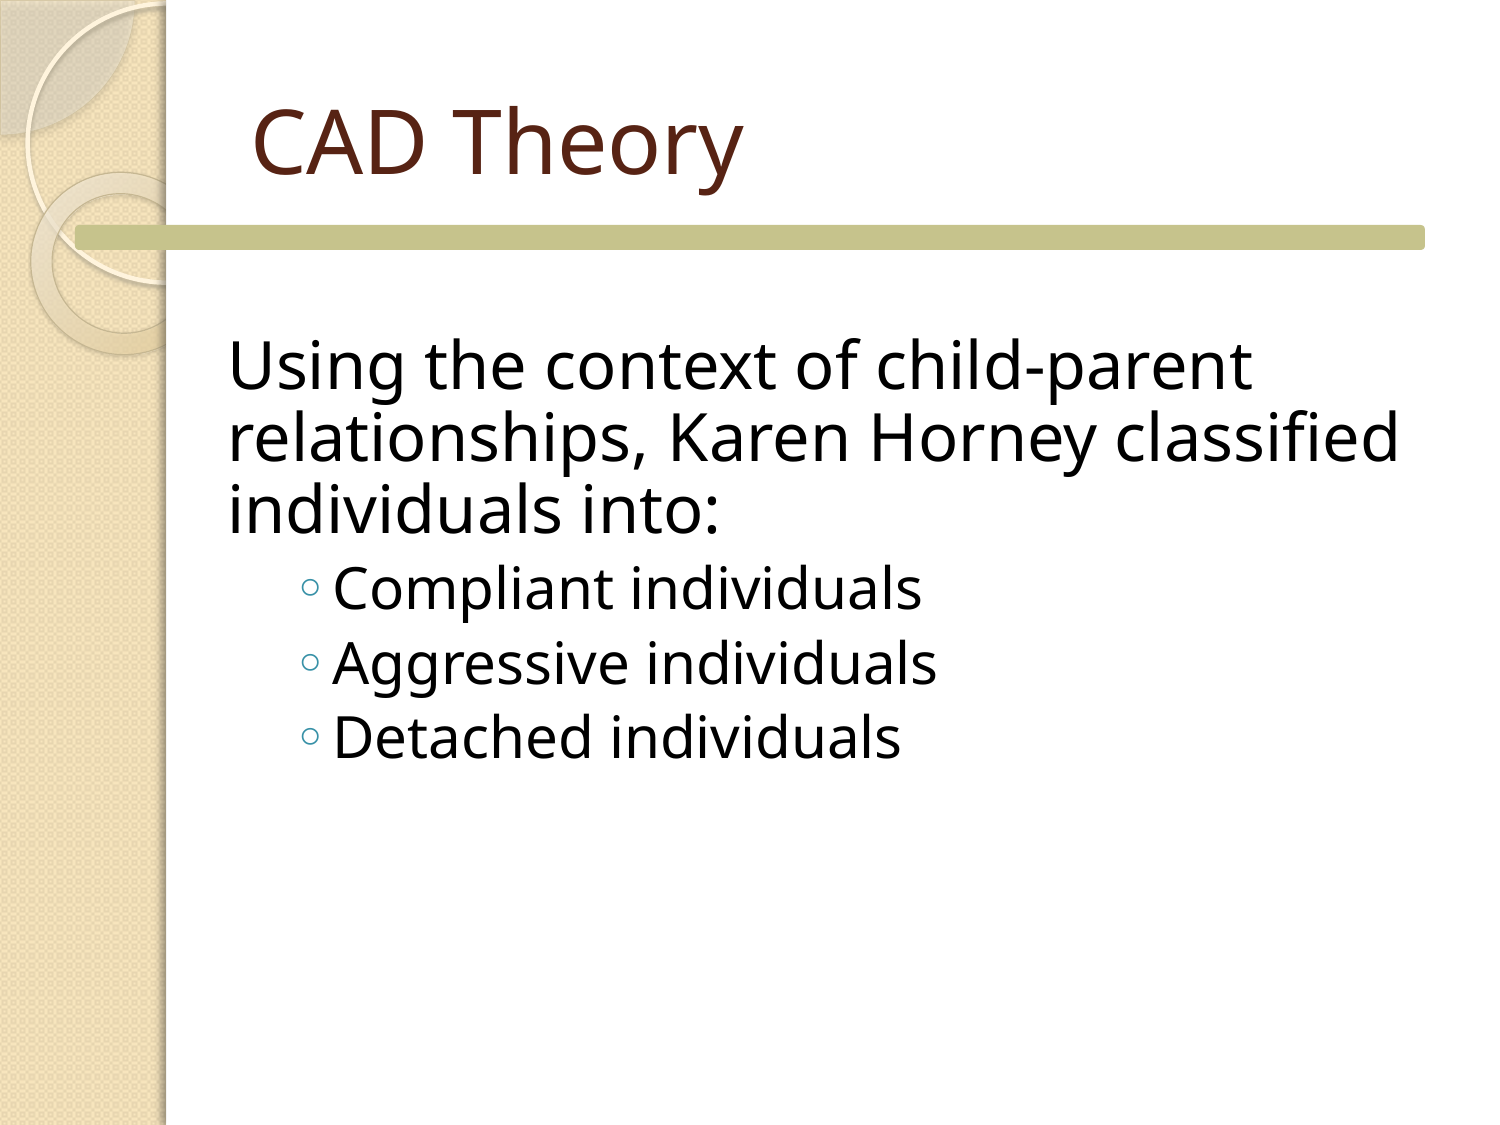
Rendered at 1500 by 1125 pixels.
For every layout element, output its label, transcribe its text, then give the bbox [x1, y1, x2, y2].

title CAD Theory [235, 45, 1466, 233]
list Using the context of child-parent relationships, Karen Horney classified individuals into: Compliant individuals Aggressive individuals Detached individuals [212, 324, 1438, 927]
